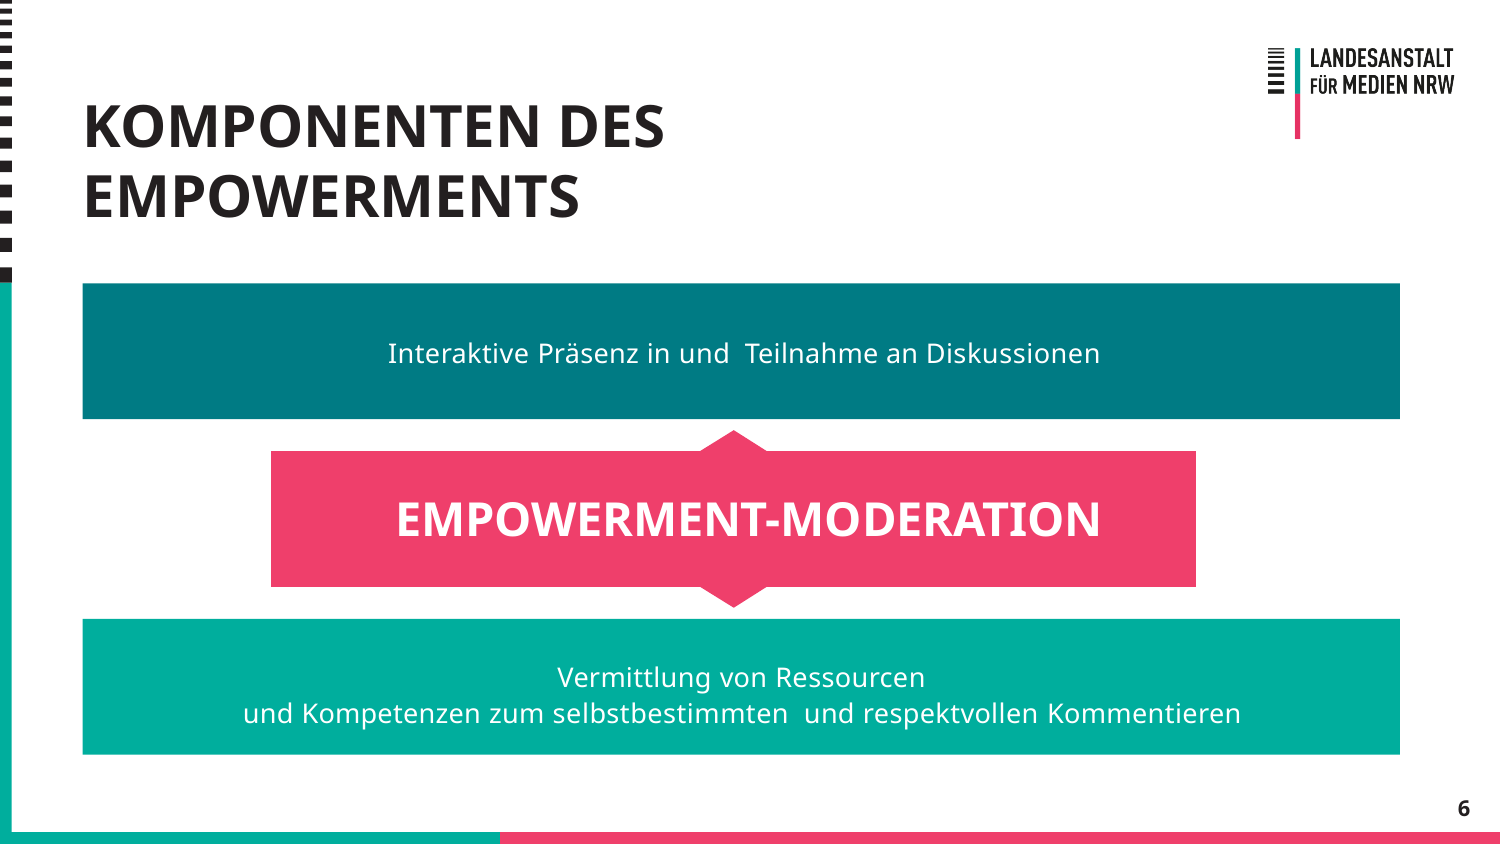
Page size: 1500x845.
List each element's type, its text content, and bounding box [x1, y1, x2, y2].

text_box Interaktive Präsenz in und Teilnahme an Diskussionen [82, 283, 1400, 420]
slide_number 6 [1451, 794, 1484, 828]
title KOMPONENTEN DES EMPOWERMENTS [80, 87, 820, 231]
text_box [1185, 20, 1500, 149]
picture [1245, 26, 1475, 162]
text_box [699, 586, 767, 608]
text_box EMPOWERMENT-MODERATION [271, 451, 1196, 587]
text_box [699, 430, 767, 452]
text_box Vermittlung von Ressourcen und Kompetenzen zum selbstbestimmten und respektvollen Kommentieren [82, 618, 1400, 755]
